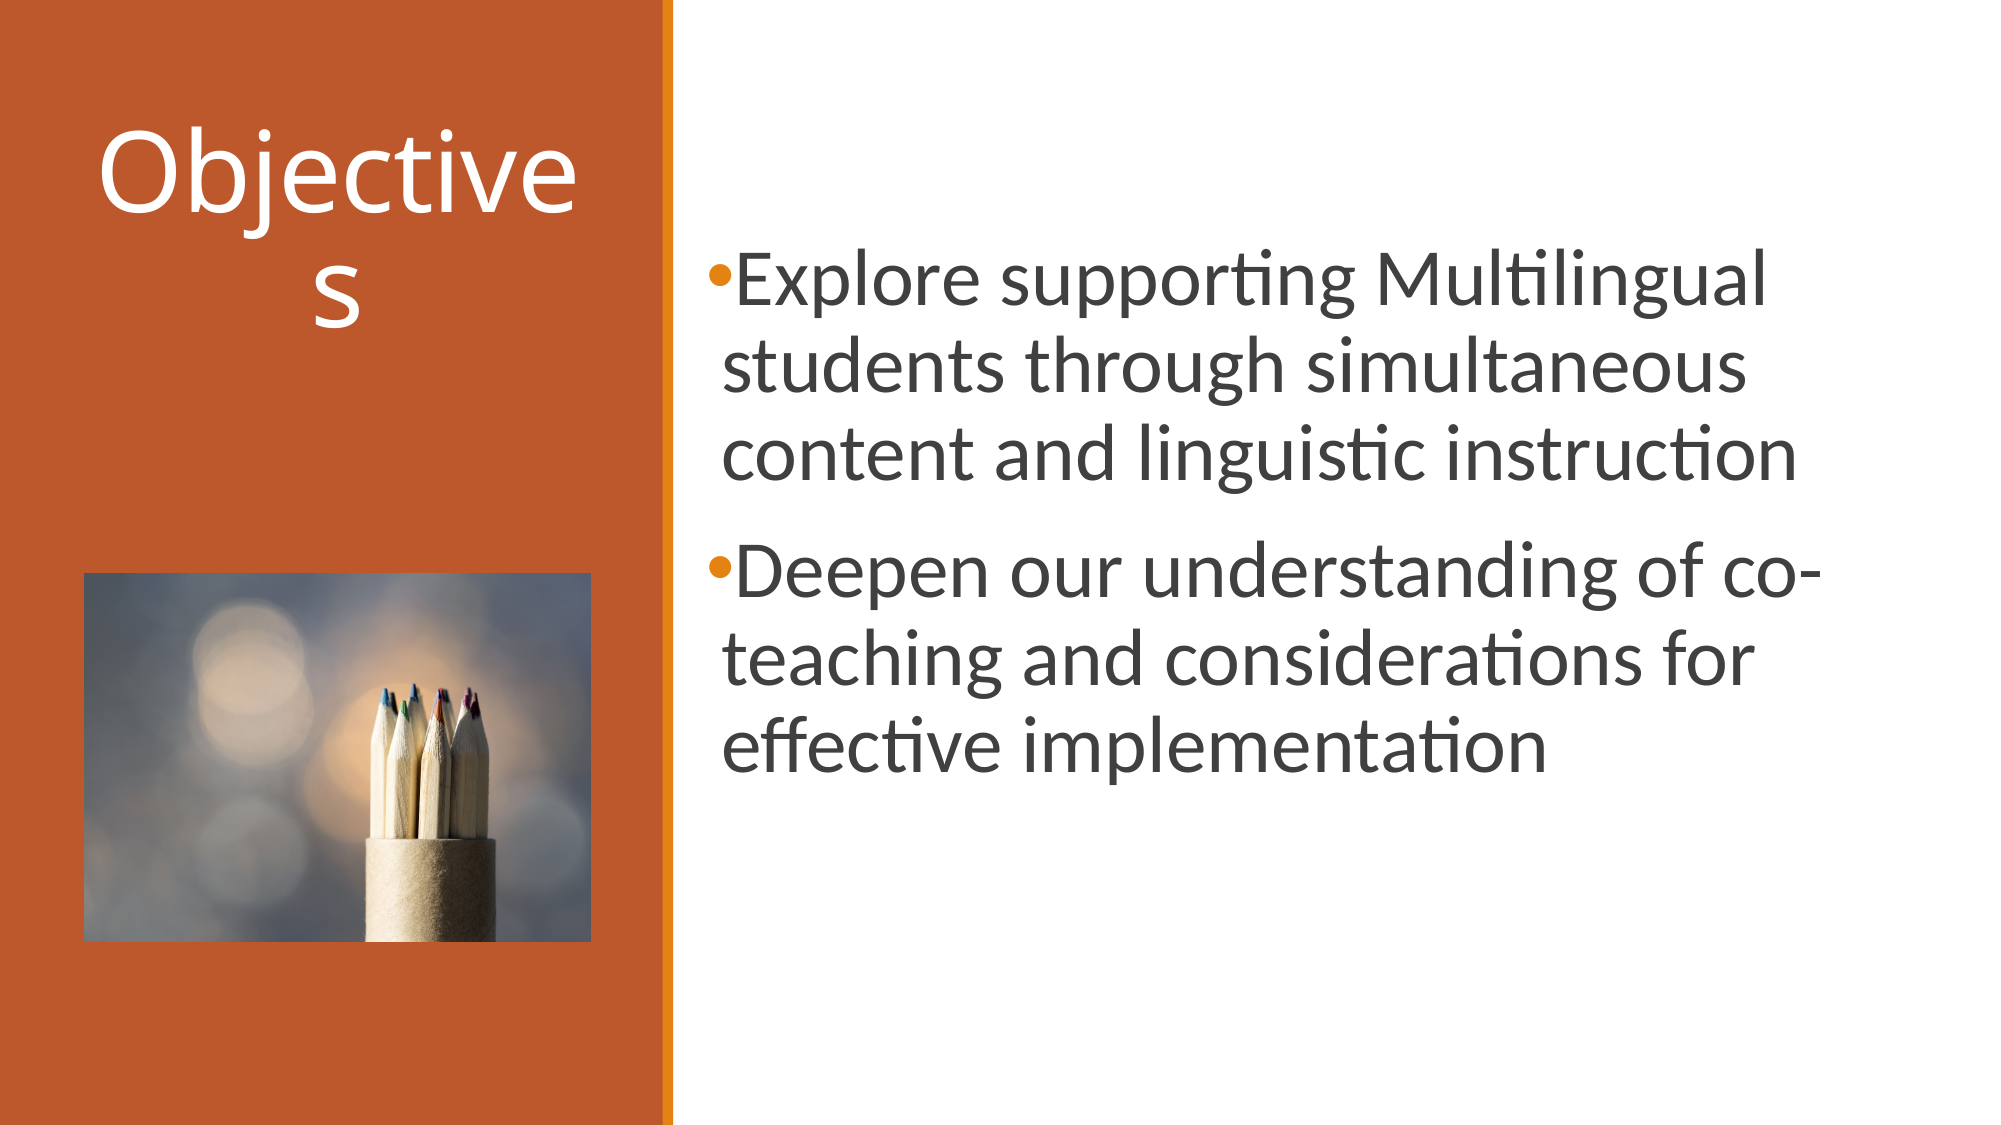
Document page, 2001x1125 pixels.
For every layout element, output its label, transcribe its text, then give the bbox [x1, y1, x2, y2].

picture [84, 572, 591, 942]
title Objectives [75, 97, 600, 358]
list Explore supporting Multilingual students through simultaneous content and linguistic instruction Deepen our understanding of co-teaching and considerations for effective implementation [706, 227, 1944, 1125]
